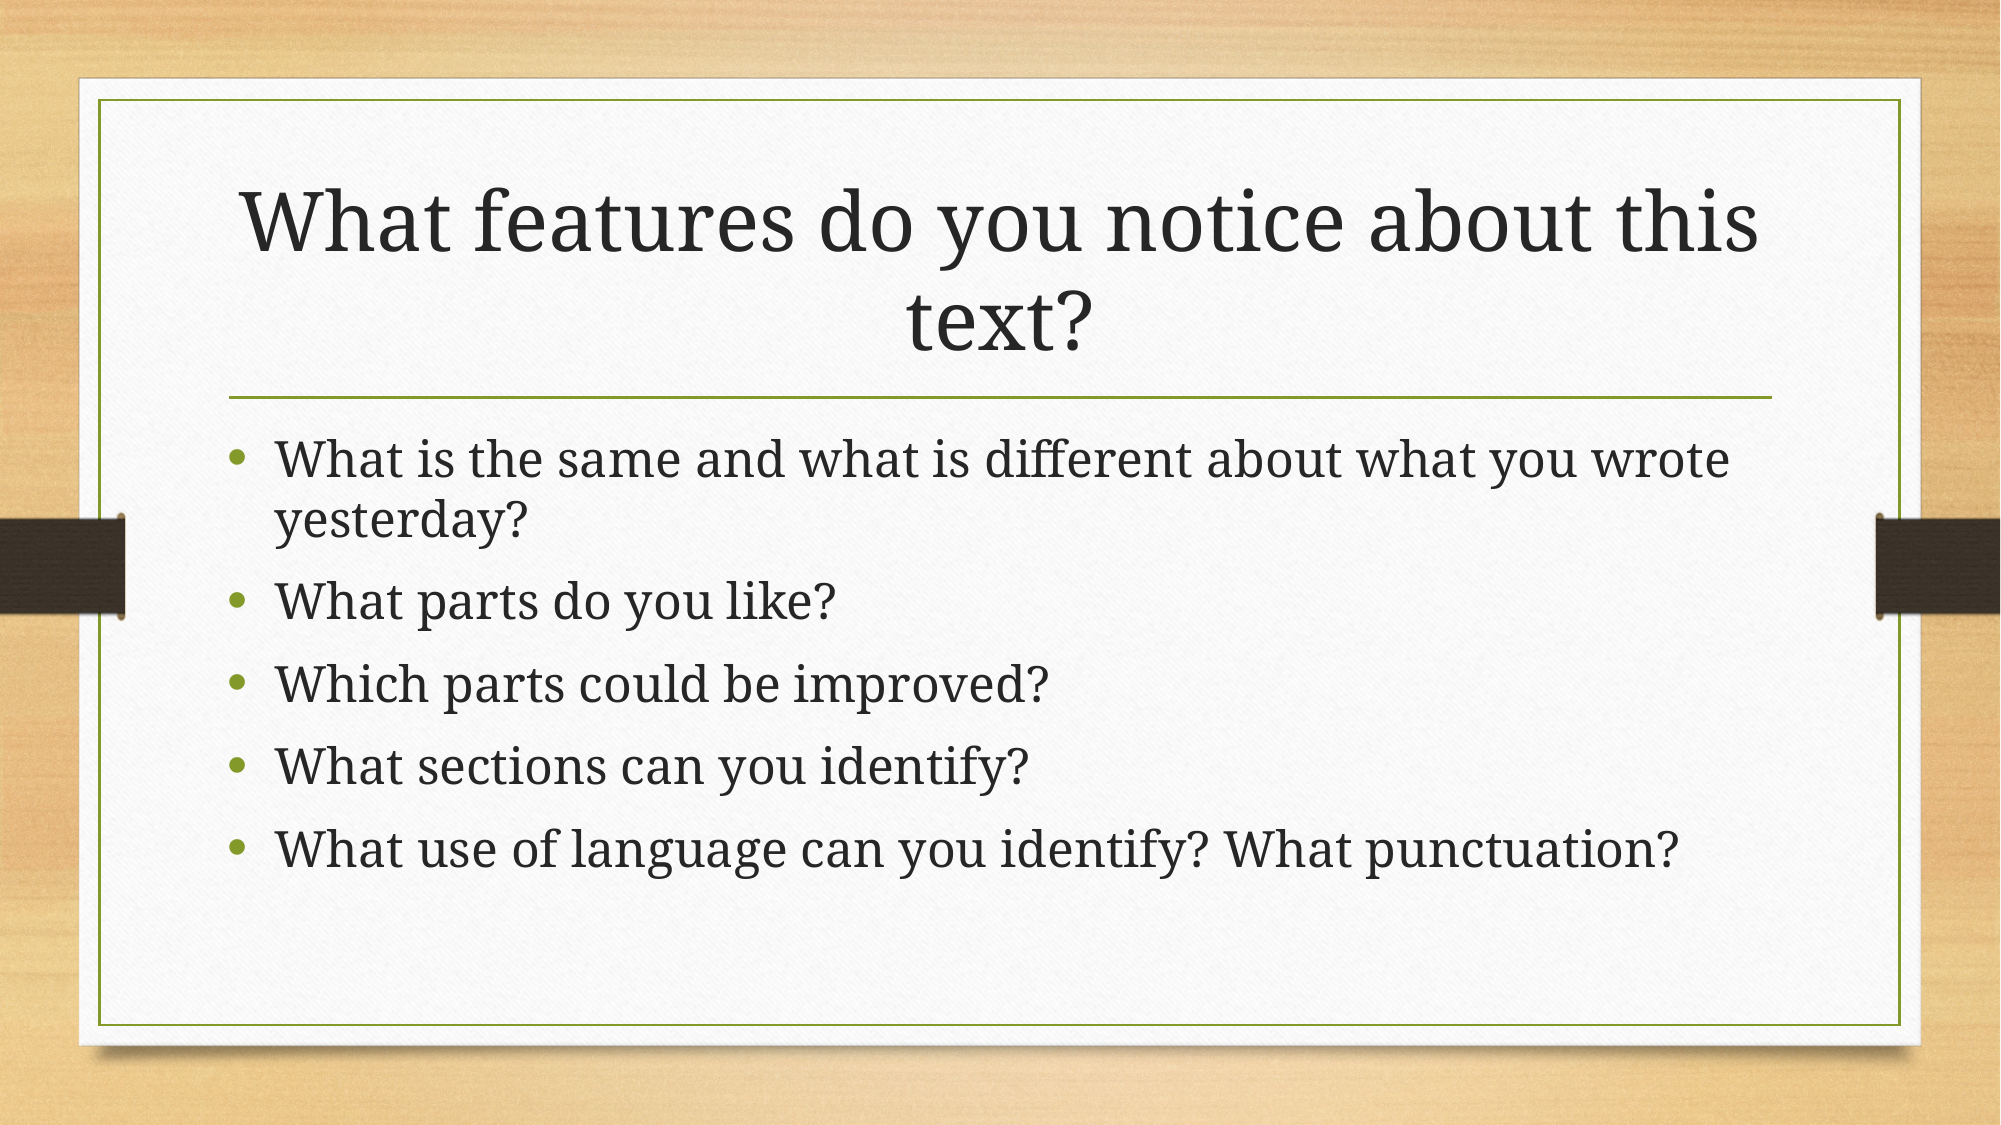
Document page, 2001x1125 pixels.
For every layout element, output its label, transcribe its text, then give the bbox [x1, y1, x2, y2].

list What is the same and what is different about what you wrote yesterday? What parts do you like? Which parts could be improved? What sections can you identify? What use of language can you identify? What punctuation? [212, 419, 1788, 964]
title What features do you notice about this text? [212, 161, 1788, 375]
picture [0, 0, 2001, 1125]
